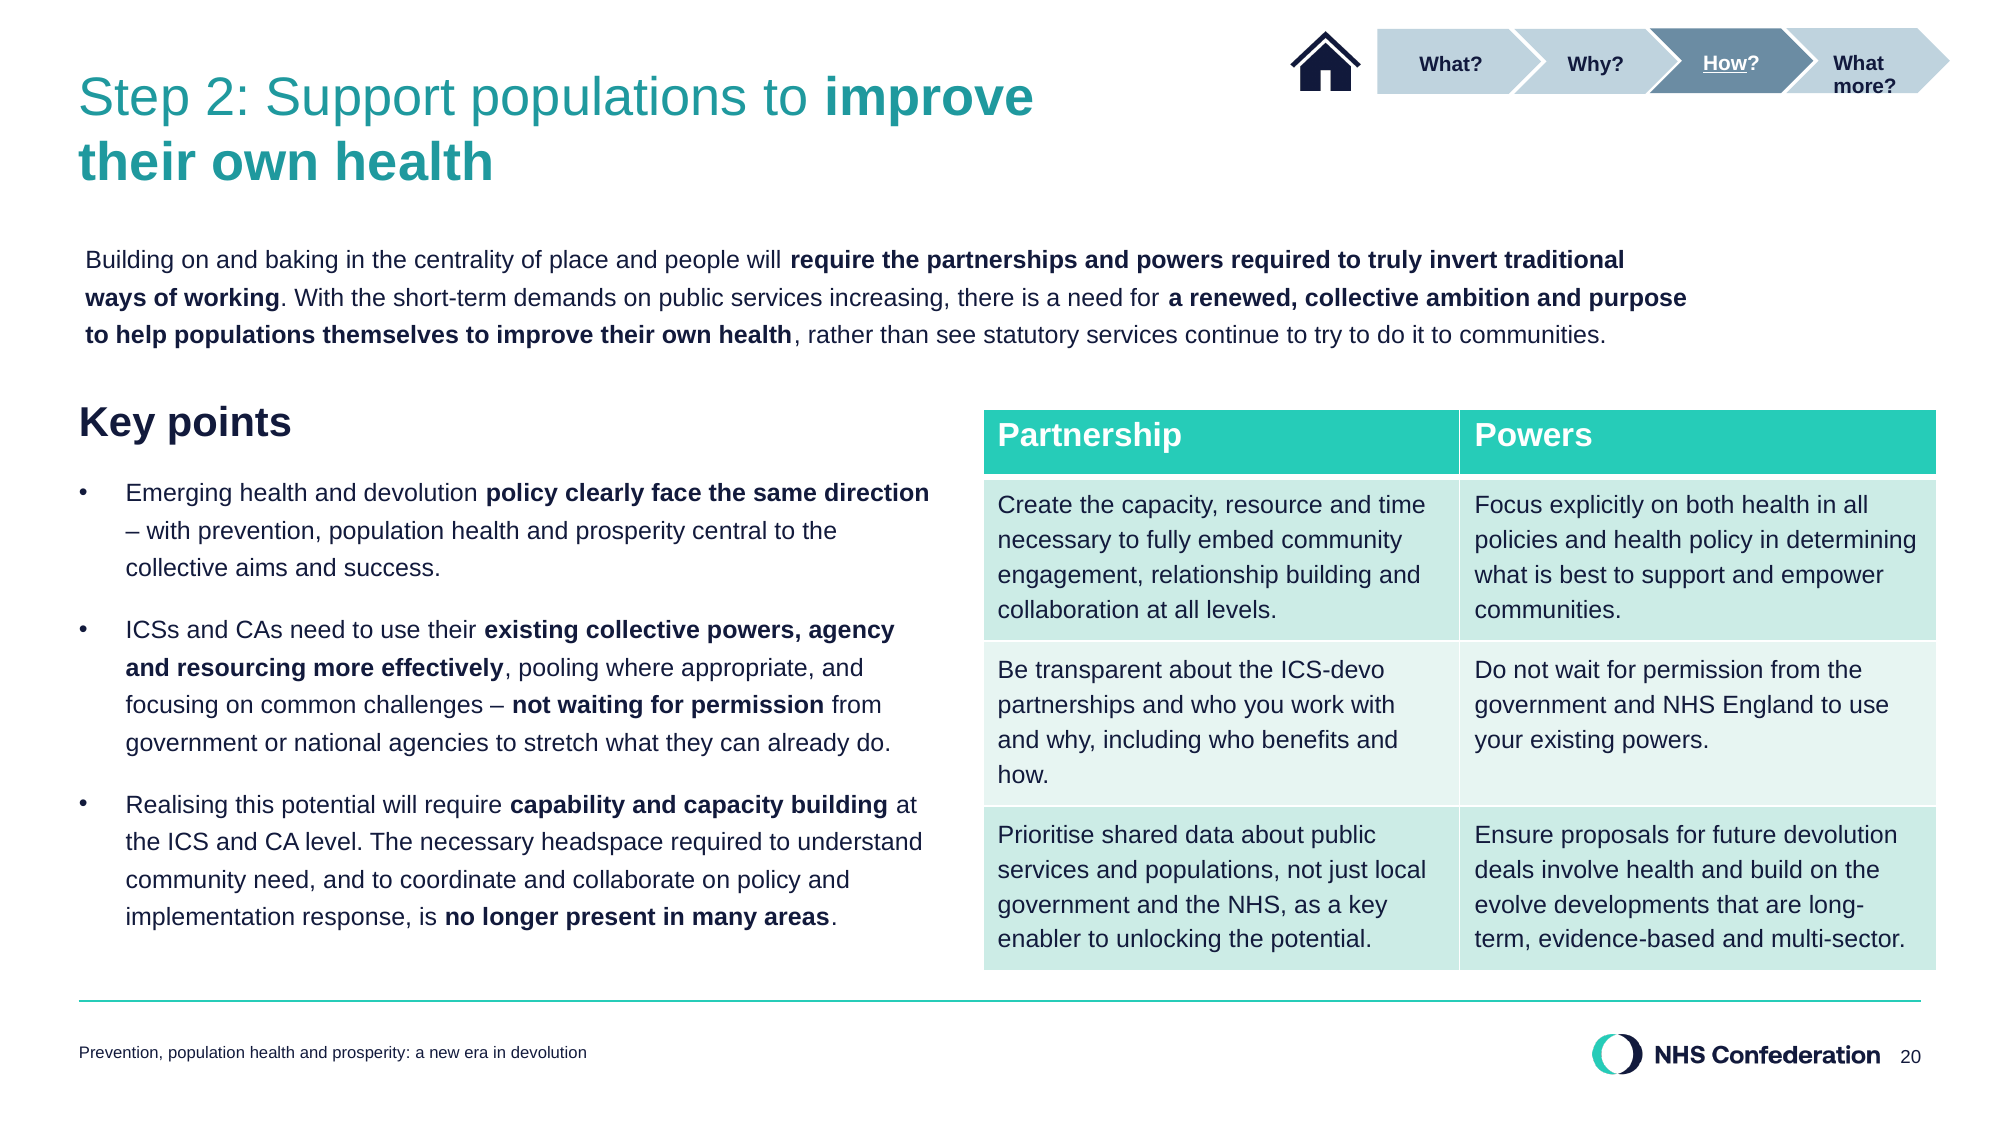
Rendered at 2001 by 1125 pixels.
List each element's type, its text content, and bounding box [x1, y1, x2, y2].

table_cell Ensure proposals for future devolution deals involve health and build on the evolve developments that are long-term, evidence-based and multi-sector. [1460, 807, 1936, 970]
slide_number 20 [1790, 1044, 1922, 1081]
picture [1285, 21, 1366, 101]
table_cell Create the capacity, resource and time necessary to fully embed community engagement, relationship building and collaboration at all levels. [984, 480, 1459, 640]
picture [1592, 1033, 1880, 1076]
table_cell Focus explicitly on both health in all policies and health policy in determining what is best to support and empower communities. [1460, 480, 1936, 640]
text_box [1377, 28, 1950, 94]
text_box Building on and baking in the centrality of place and people will require the partnerships and powers required to truly invert traditional ways of working. With the short-term demands on public services increasing, there is a need for a renewed, collective ambition and purpose to help populations themselves to improve their own health, rather than see statutory services continue to try to do it to communities. [70, 229, 1704, 356]
table_cell Prioritise shared data about public services and populations, not just local government and the NHS, as a key enabler to unlocking the potential. [984, 807, 1459, 970]
table_header Partnership [984, 410, 1459, 474]
table_cell Be transparent about the ICS-devo partnerships and who you work with and why, including who benefits and how. [984, 642, 1459, 805]
title Step 2: Support populations to improve their own health [78, 61, 1123, 229]
list Key points Emerging health and devolution policy clearly face the same direction – with prevention, population health and prosperity central to the collective aims and success. ICSs and CAs need to use their existing collective powers, agency and resourcing more effectively, pooling where appropriate, and focusing on common challenges – not waiting for permission from government or national agencies to stretch what they can already do. Realising this potential will require capability and capacity building at the ICS and CA level. The necessary headspace required to understand community need, and to coordinate and collaborate on policy and implementation response, is no longer present in many areas. [78, 381, 988, 967]
text_box Prevention, population health and prosperity: a new era in devolution [78, 1044, 752, 1064]
table_cell Do not wait for permission from the government and NHS England to use your existing powers. [1460, 642, 1936, 805]
table_header Powers [1460, 410, 1936, 474]
